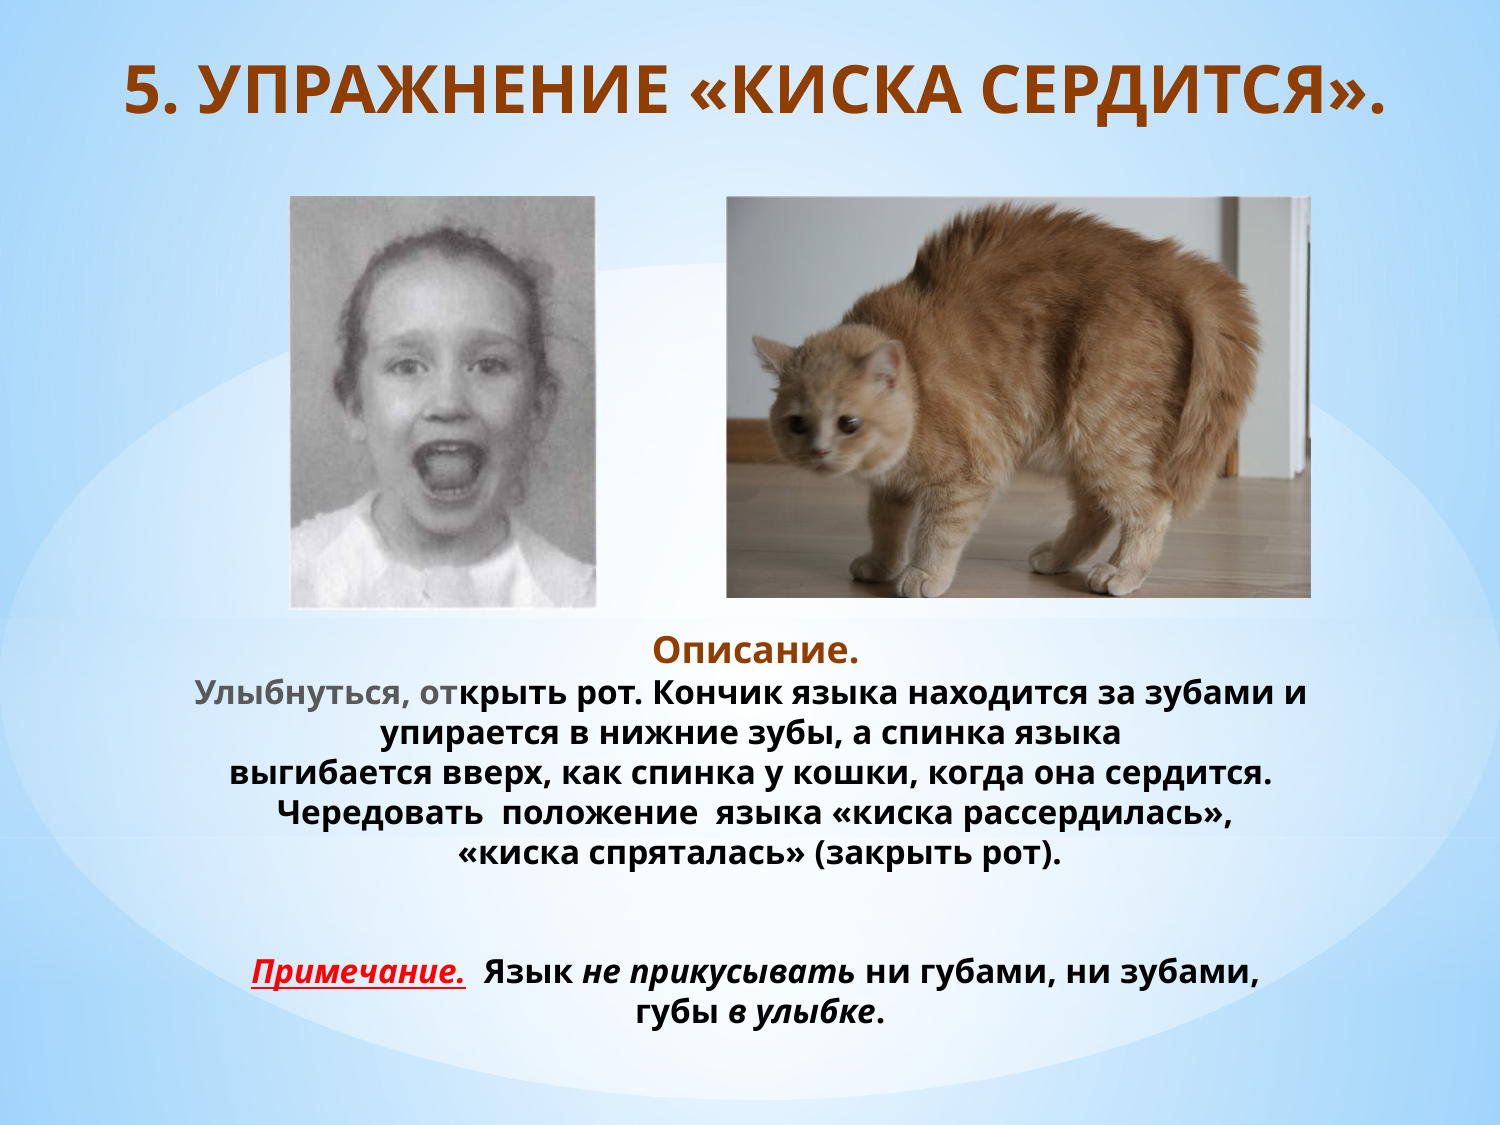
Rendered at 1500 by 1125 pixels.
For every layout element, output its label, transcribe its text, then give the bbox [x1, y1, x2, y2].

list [289, 196, 597, 610]
title 5. УПРАЖНЕНИЕ «КИСКА СЕРДИТСЯ». Описание. Улыбнуться, открыть рот. Кончик языка находится за зубами и упирается в нижние зубы, а спинка языка выгибается вверх, как спинка у кошки, когда она сердится. Чередовать положение языка «киска рассердилась», «киска спряталась» (закрыть рот). Примечание. Язык не прикусывать ни губами, ни зубами, губы в улыбке. [88, 19, 1424, 1071]
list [726, 196, 1312, 599]
